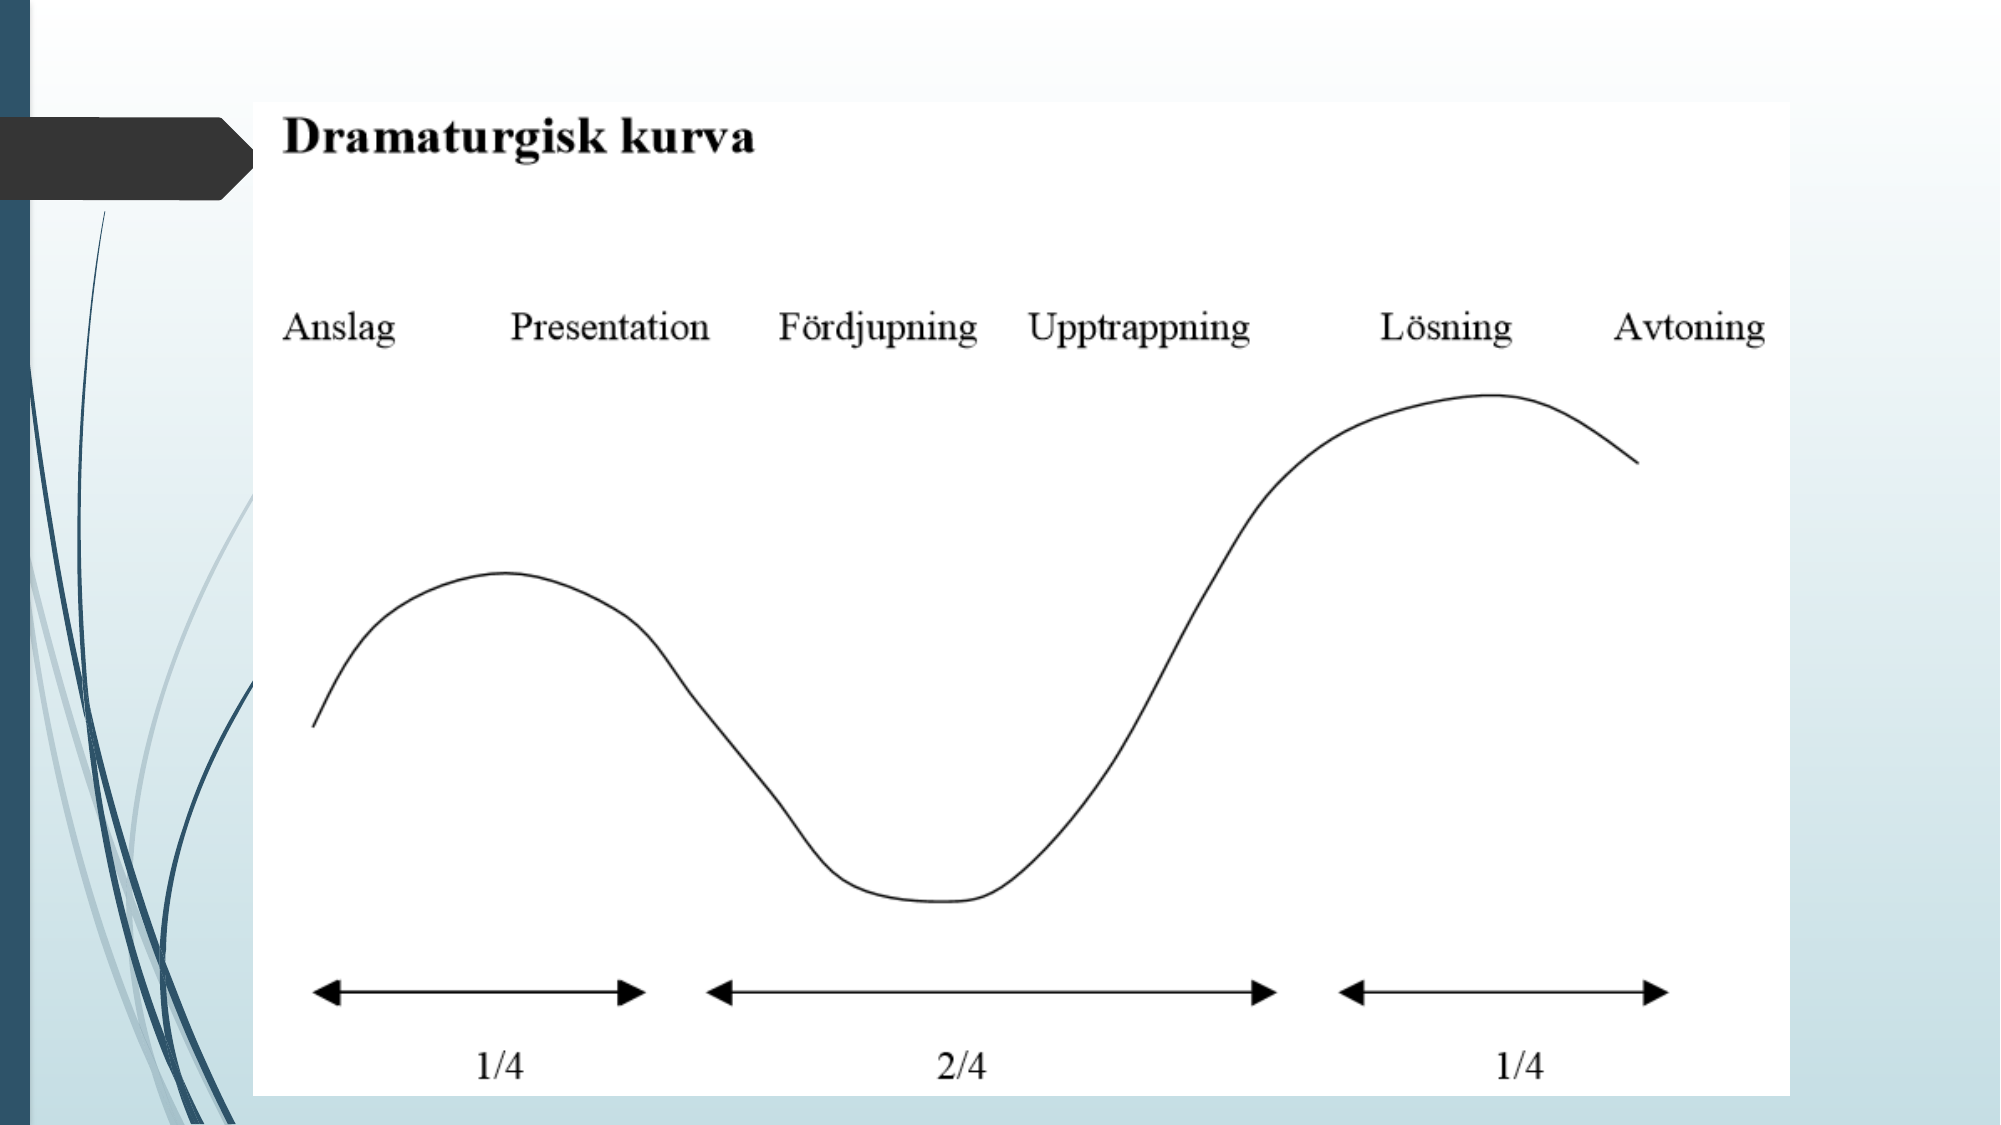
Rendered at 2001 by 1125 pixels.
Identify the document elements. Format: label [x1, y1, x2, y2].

list [252, 102, 1790, 1096]
